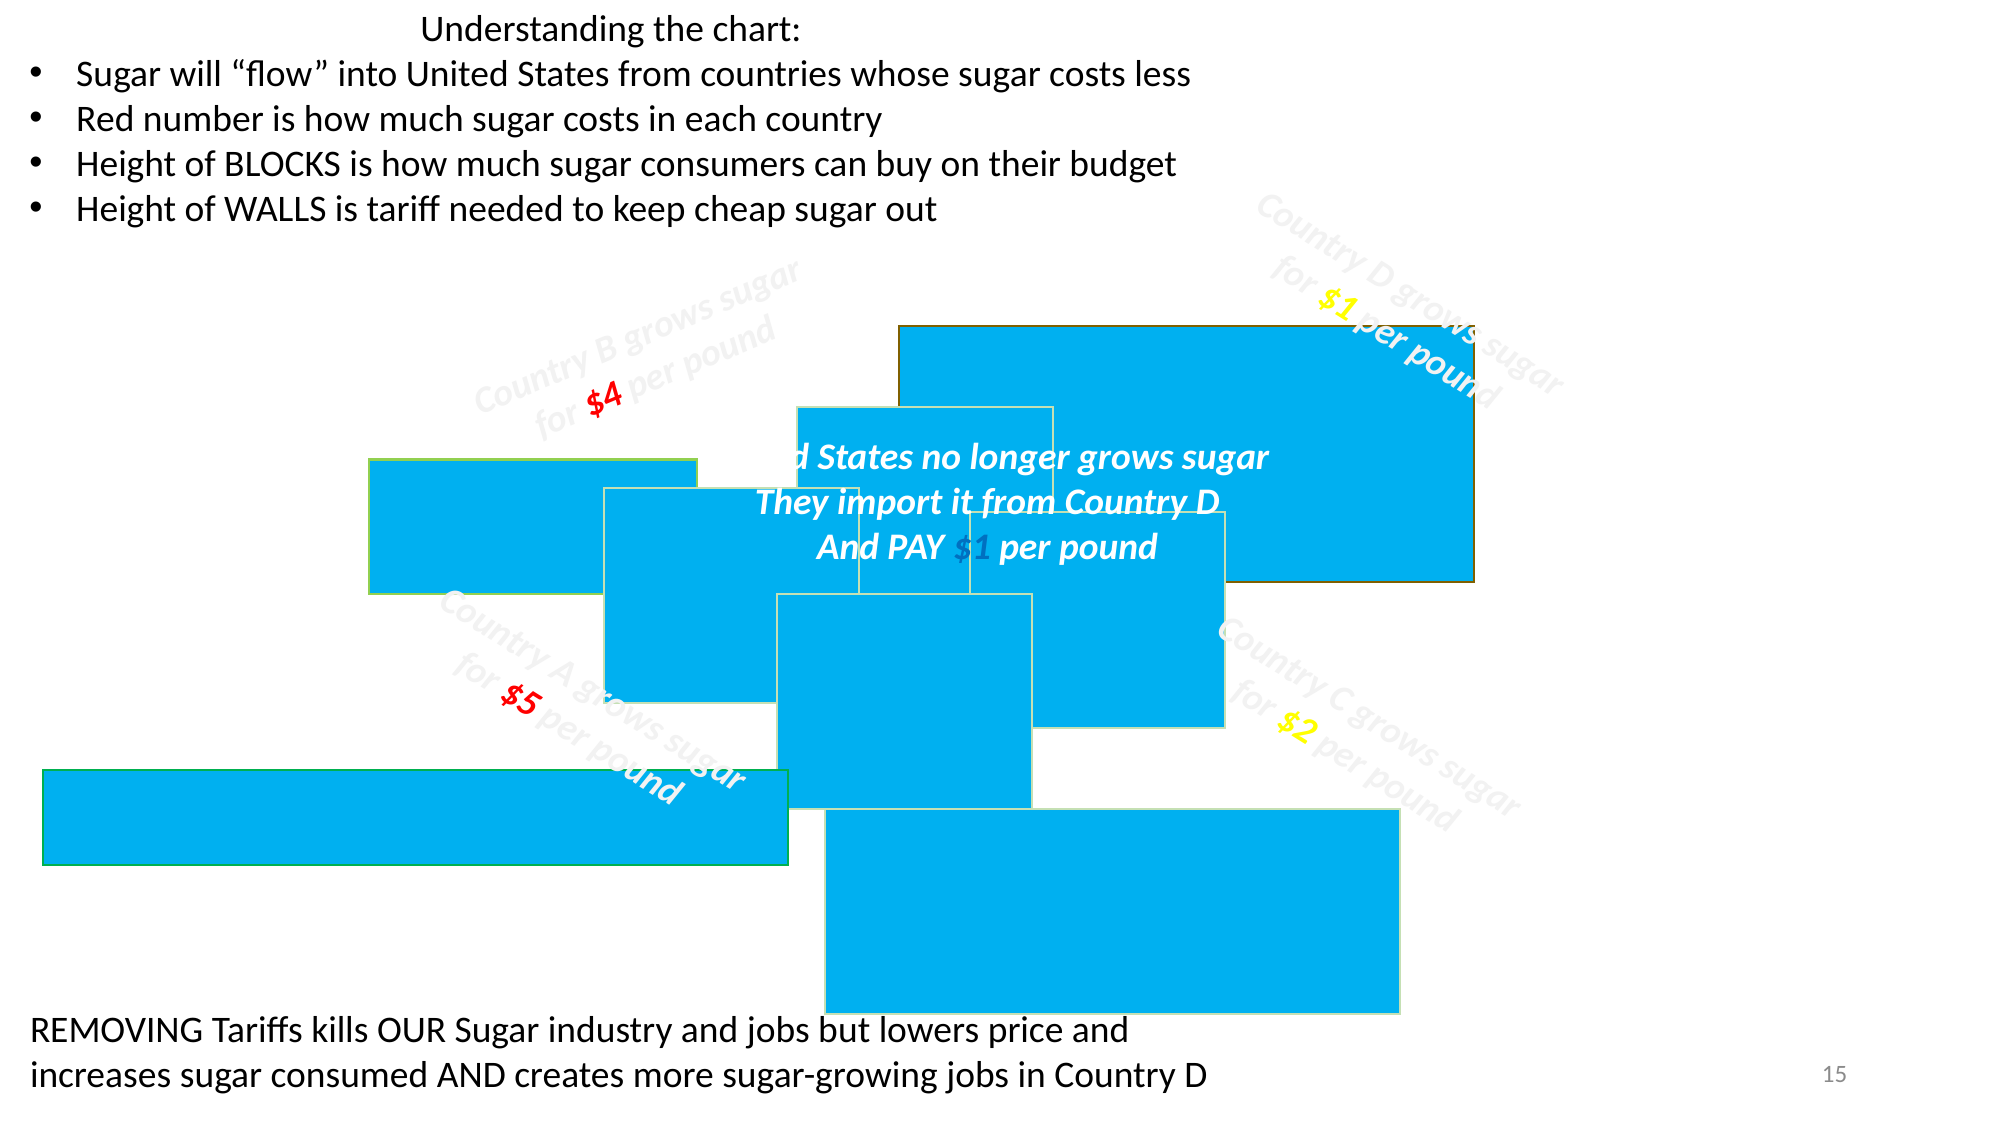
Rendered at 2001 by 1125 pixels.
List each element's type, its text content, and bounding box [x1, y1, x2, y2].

text_box United States no longer grows sugar They import it from Country D And PAY $1 per pound [689, 424, 1285, 575]
text_box [603, 487, 860, 704]
text_box Country C grows sugar for $2 per pound [1170, 588, 1549, 880]
text_box Country B grows sugar for $4 per pound [448, 237, 842, 477]
text_box Understanding the chart: Sugar will “flow” into United States from countries whose sugar costs less Red number is how much sugar costs in each country Height of BLOCKS is how much sugar consumers can buy on their budget Height of WALLS is tariff needed to keep cheap sugar out [14, 0, 1208, 237]
text_box [860, 575, 969, 593]
text_box Country D grows sugar for $1 per pound [1209, 164, 1591, 458]
text_box [368, 458, 689, 595]
text_box [898, 325, 1475, 583]
slide_number 15 [1412, 1042, 1863, 1103]
text_box [969, 575, 1226, 729]
text_box [824, 808, 1401, 1015]
text_box [796, 406, 1054, 424]
text_box [42, 769, 789, 866]
text_box [776, 593, 1033, 810]
text_box REMOVING Tariffs kills OUR Sugar industry and jobs but lowers price and increases sugar consumed AND creates more sugar-growing jobs in Country D [15, 997, 1233, 1103]
text_box Country A grows sugar for $5 per pound [392, 560, 773, 854]
